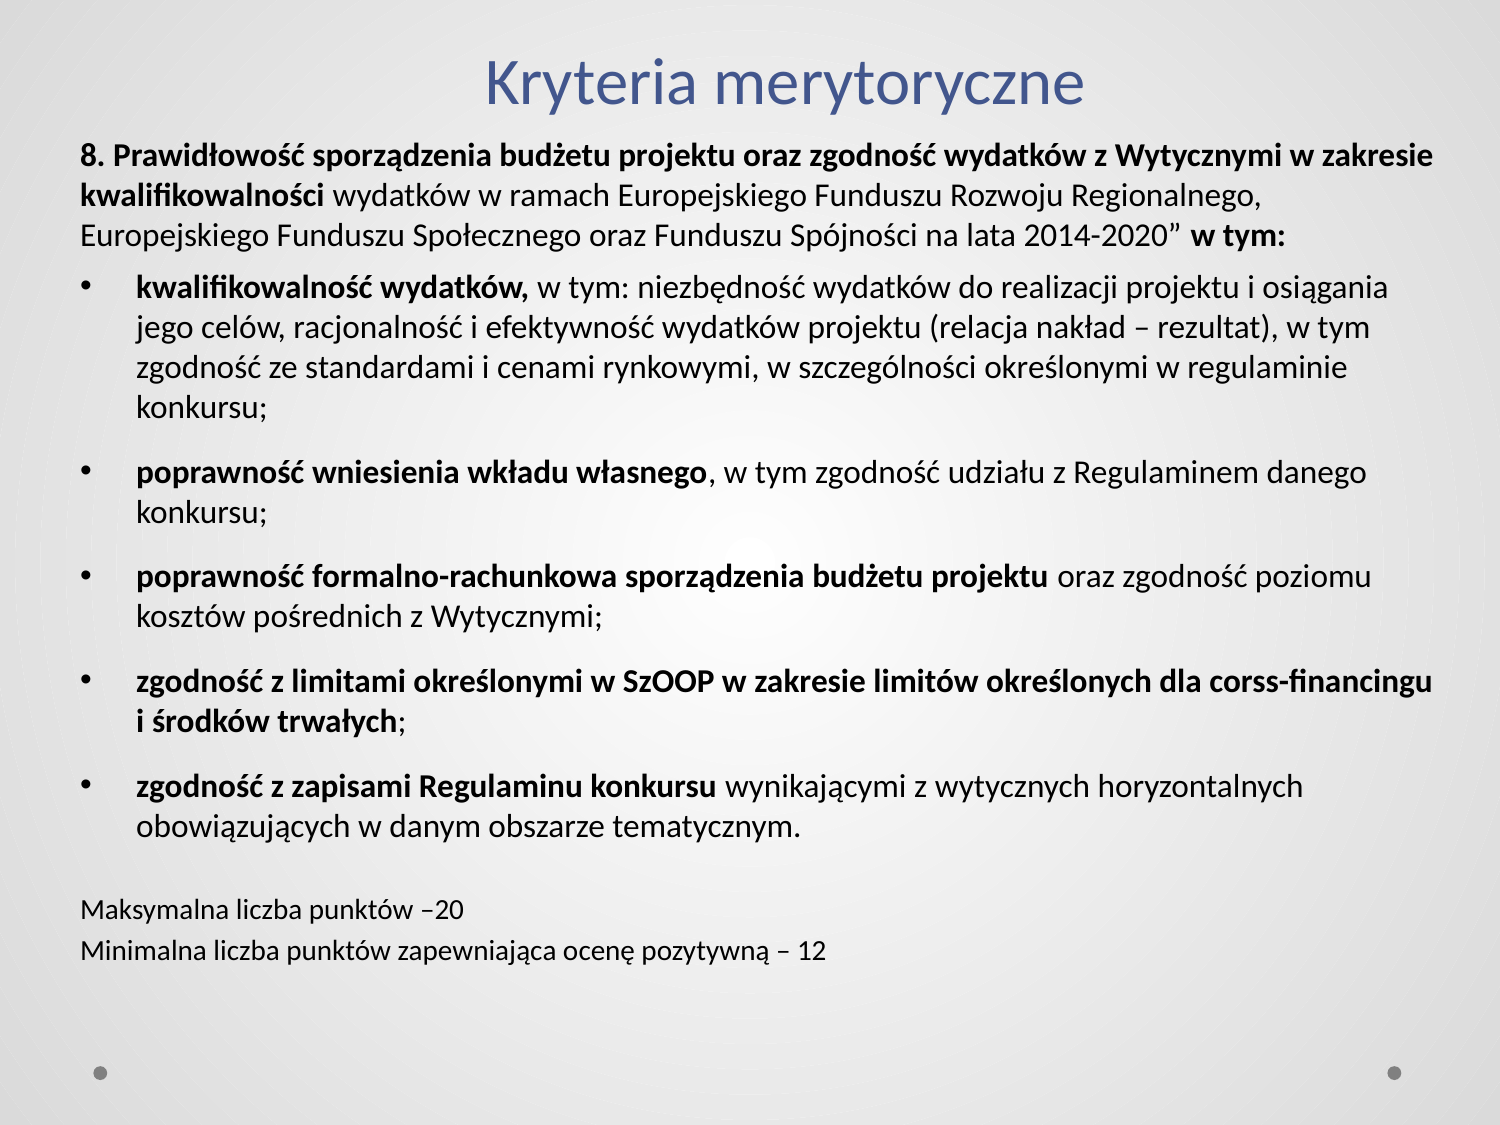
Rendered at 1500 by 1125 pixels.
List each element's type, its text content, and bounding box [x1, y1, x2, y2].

title Kryteria merytoryczne [147, 0, 1425, 125]
list 8. Prawidłowość sporządzenia budżetu projektu oraz zgodność wydatków z Wytycznymi w zakresie kwalifikowalności wydatków w ramach Europejskiego Funduszu Rozwoju Regionalnego, Europejskiego Funduszu Społecznego oraz Funduszu Spójności na lata 2014-2020” w tym: kwalifikowalność wydatków, w tym: niezbędność wydatków do realizacji projektu i osiągania jego celów, racjonalność i efektywność wydatków projektu (relacja nakład – rezultat), w tym zgodność ze standardami i cenami rynkowymi, w szczególności określonymi w regulaminie konkursu; poprawność wniesienia wkładu własnego, w tym zgodność udziału z Regulaminem danego konkursu; poprawność formalno-rachunkowa sporządzenia budżetu projektu oraz zgodność poziomu kosztów pośrednich z Wytycznymi; zgodność z limitami określonymi w SzOOP w zakresie limitów określonych dla corss-financingu i środków trwałych; zgodność z zapisami Regulaminu konkursu wynikającymi z wytycznych horyzontalnych obowiązujących w danym obszarze tematycznym. Maksymalna liczba punktów –20 Minimalna liczba punktów zapewniająca ocenę pozytywną – 12 [64, 125, 1459, 1071]
